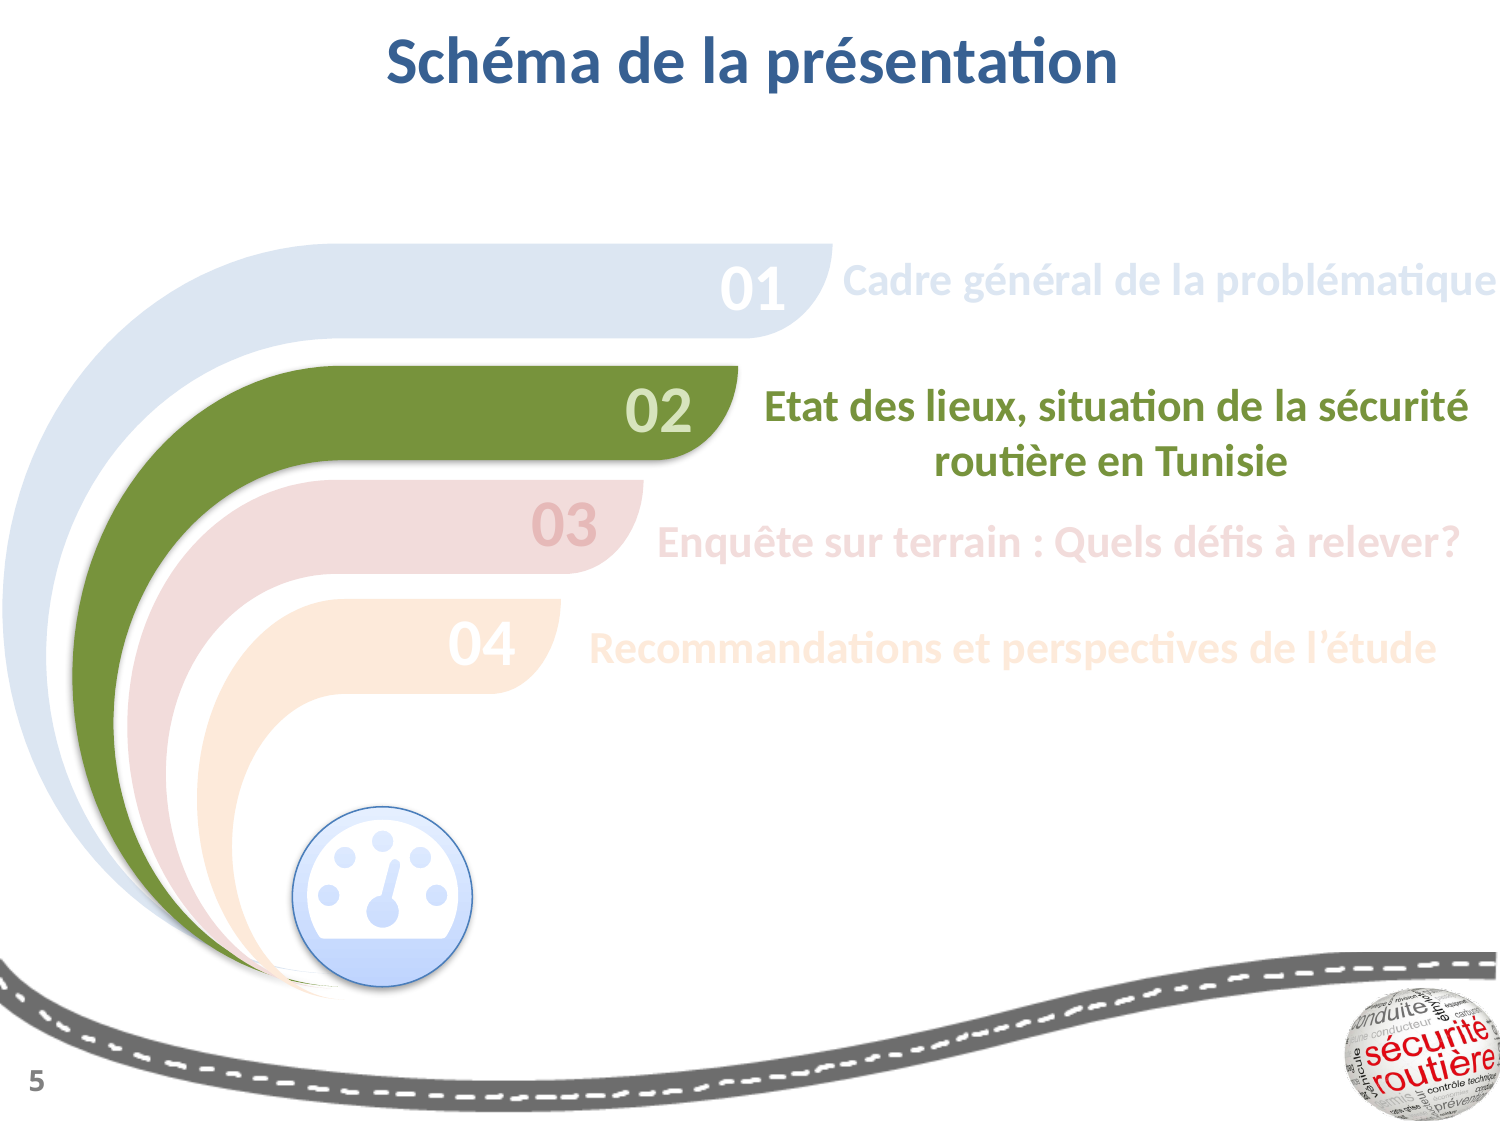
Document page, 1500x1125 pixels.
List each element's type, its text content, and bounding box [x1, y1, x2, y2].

text_box 02 [71, 365, 739, 950]
text_box [305, 817, 461, 941]
text_box 01 [2, 243, 822, 924]
text_box [291, 805, 474, 950]
text_box 03 [127, 479, 644, 950]
text_box Enquête sur terrain : Quels défis à relever? [647, 504, 1477, 574]
text_box Recommandations et perspectives de l’étude [578, 610, 1453, 680]
text_box Schéma de la présentation [0, 0, 1500, 178]
text_box 04 [197, 598, 561, 950]
text_box Etat des lieux, situation de la sécurité routière en Tunisie [749, 367, 1489, 493]
picture [0, 952, 1500, 1125]
text_box Cadre général de la problématique [822, 242, 1500, 368]
